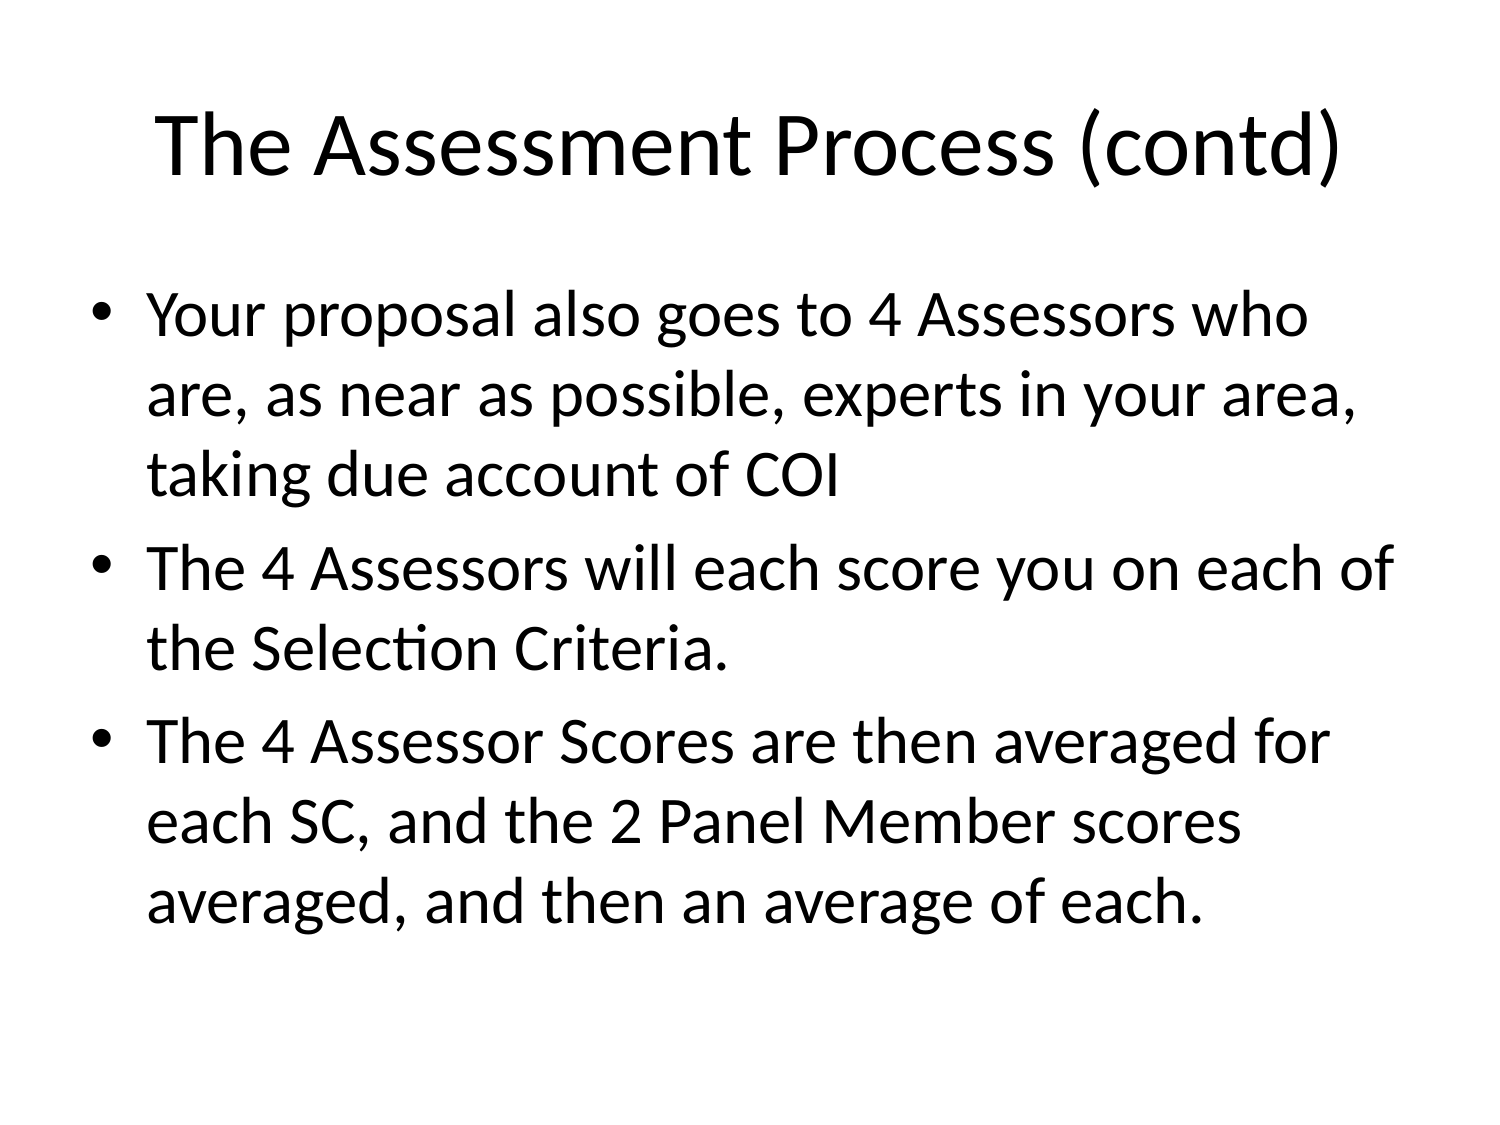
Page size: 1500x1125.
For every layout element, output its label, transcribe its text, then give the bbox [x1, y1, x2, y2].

list Your proposal also goes to 4 Assessors who are, as near as possible, experts in your area, taking due account of COI The 4 Assessors will each score you on each of the Selection Criteria. The 4 Assessor Scores are then averaged for each SC, and the 2 Panel Member scores averaged, and then an average of each. [75, 262, 1425, 1005]
title The Assessment Process (contd) [75, 45, 1425, 233]
